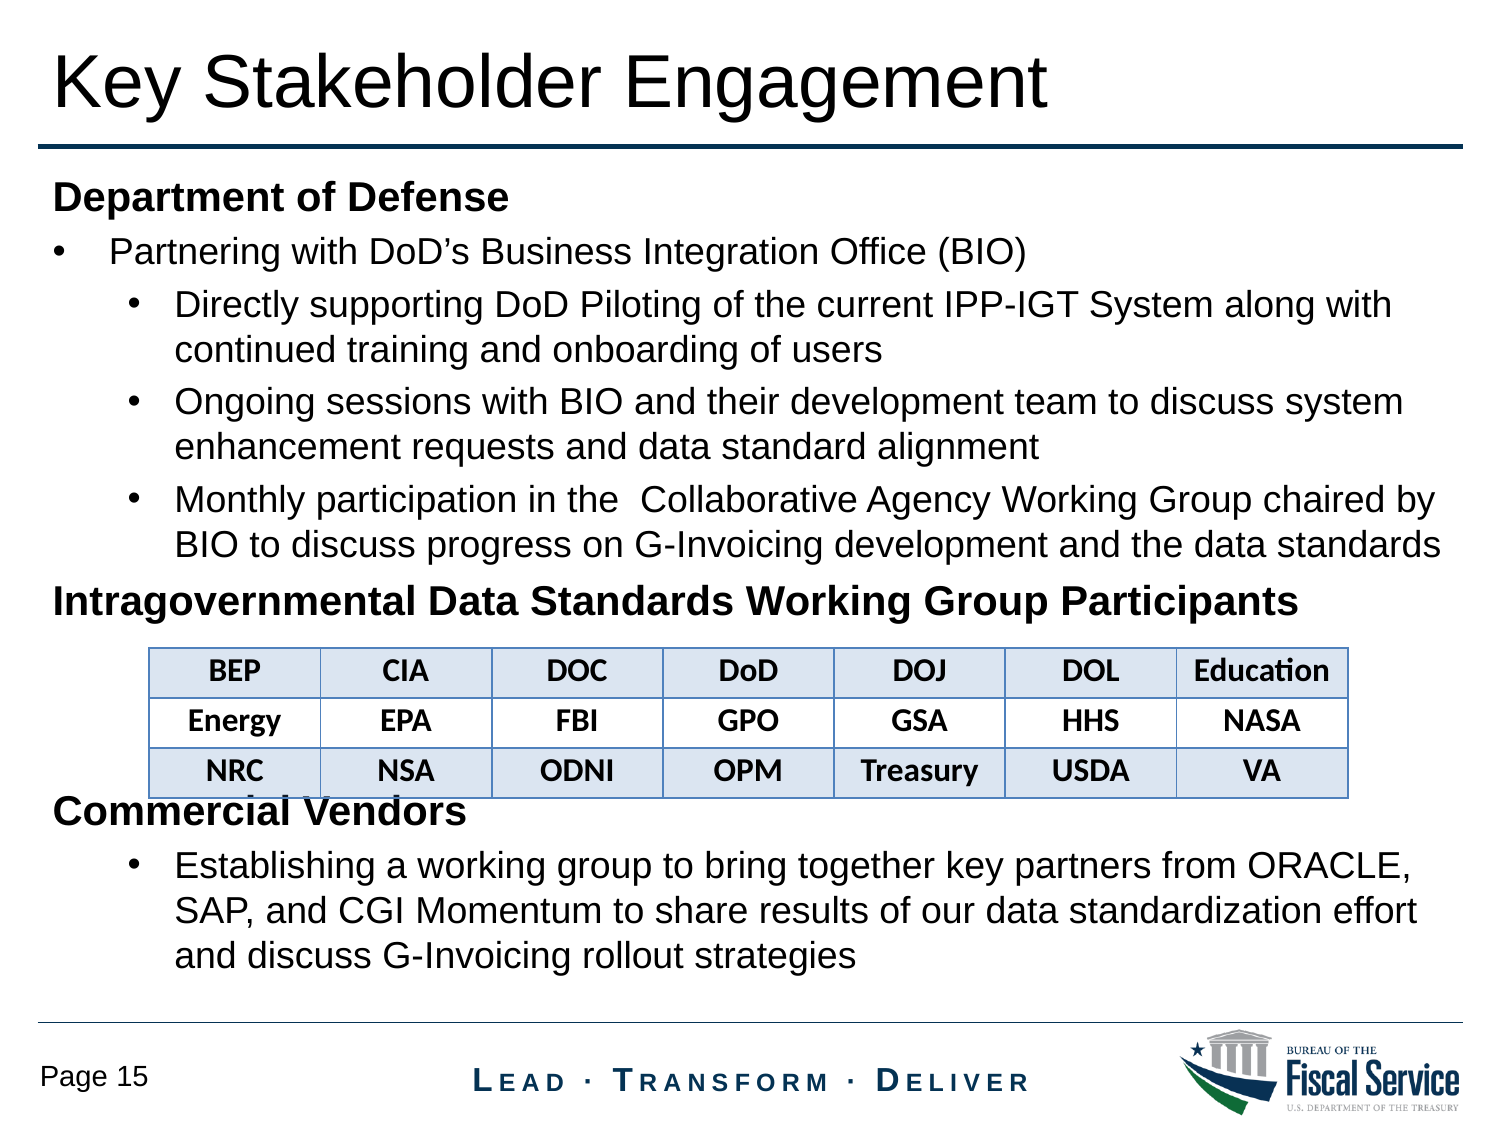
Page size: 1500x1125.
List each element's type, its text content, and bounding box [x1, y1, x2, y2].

table_header DOC [493, 649, 662, 697]
table_cell NASA [1177, 699, 1347, 747]
table_cell NSA [321, 749, 491, 797]
table_header DOJ [835, 649, 1004, 697]
table_cell EPA [321, 699, 491, 747]
table_cell NRC [150, 749, 320, 797]
table_cell USDA [1006, 749, 1176, 797]
list Department of Defense Partnering with DoD’s Business Integration Office (BIO) Directly supporting DoD Piloting of the current IPP-IGT System along with continued training and onboarding of users Ongoing sessions with BIO and their development team to discuss system enhancement requests and data standard alignment Monthly participation in the Collaborative Agency Working Group chaired by BIO to discuss progress on G-Invoicing development and the data standards Intragovernmental Data Standards Working Group Participants Commercial Vendors Establishing a working group to bring together key partners from ORACLE, SAP, and CGI Momentum to share results of our data standardization effort and discuss G-Invoicing rollout strategies [37, 162, 1463, 1013]
table_cell Energy [150, 699, 320, 747]
table_cell VA [1177, 749, 1347, 797]
table_header CIA [321, 649, 491, 697]
table_header DOL [1006, 649, 1176, 697]
table_header Education [1177, 649, 1347, 697]
table_header DoD [664, 649, 833, 697]
picture [1175, 1026, 1463, 1118]
list Key Stakeholder Engagement [37, 24, 1463, 138]
table_cell ODNI [493, 749, 662, 797]
table_cell Treasury [835, 749, 1004, 797]
table_cell GPO [664, 699, 833, 747]
table_cell HHS [1006, 699, 1176, 747]
table_header BEP [150, 649, 320, 697]
table_cell GSA [835, 699, 1004, 747]
table_cell OPM [664, 749, 833, 797]
table_cell FBI [493, 699, 662, 747]
